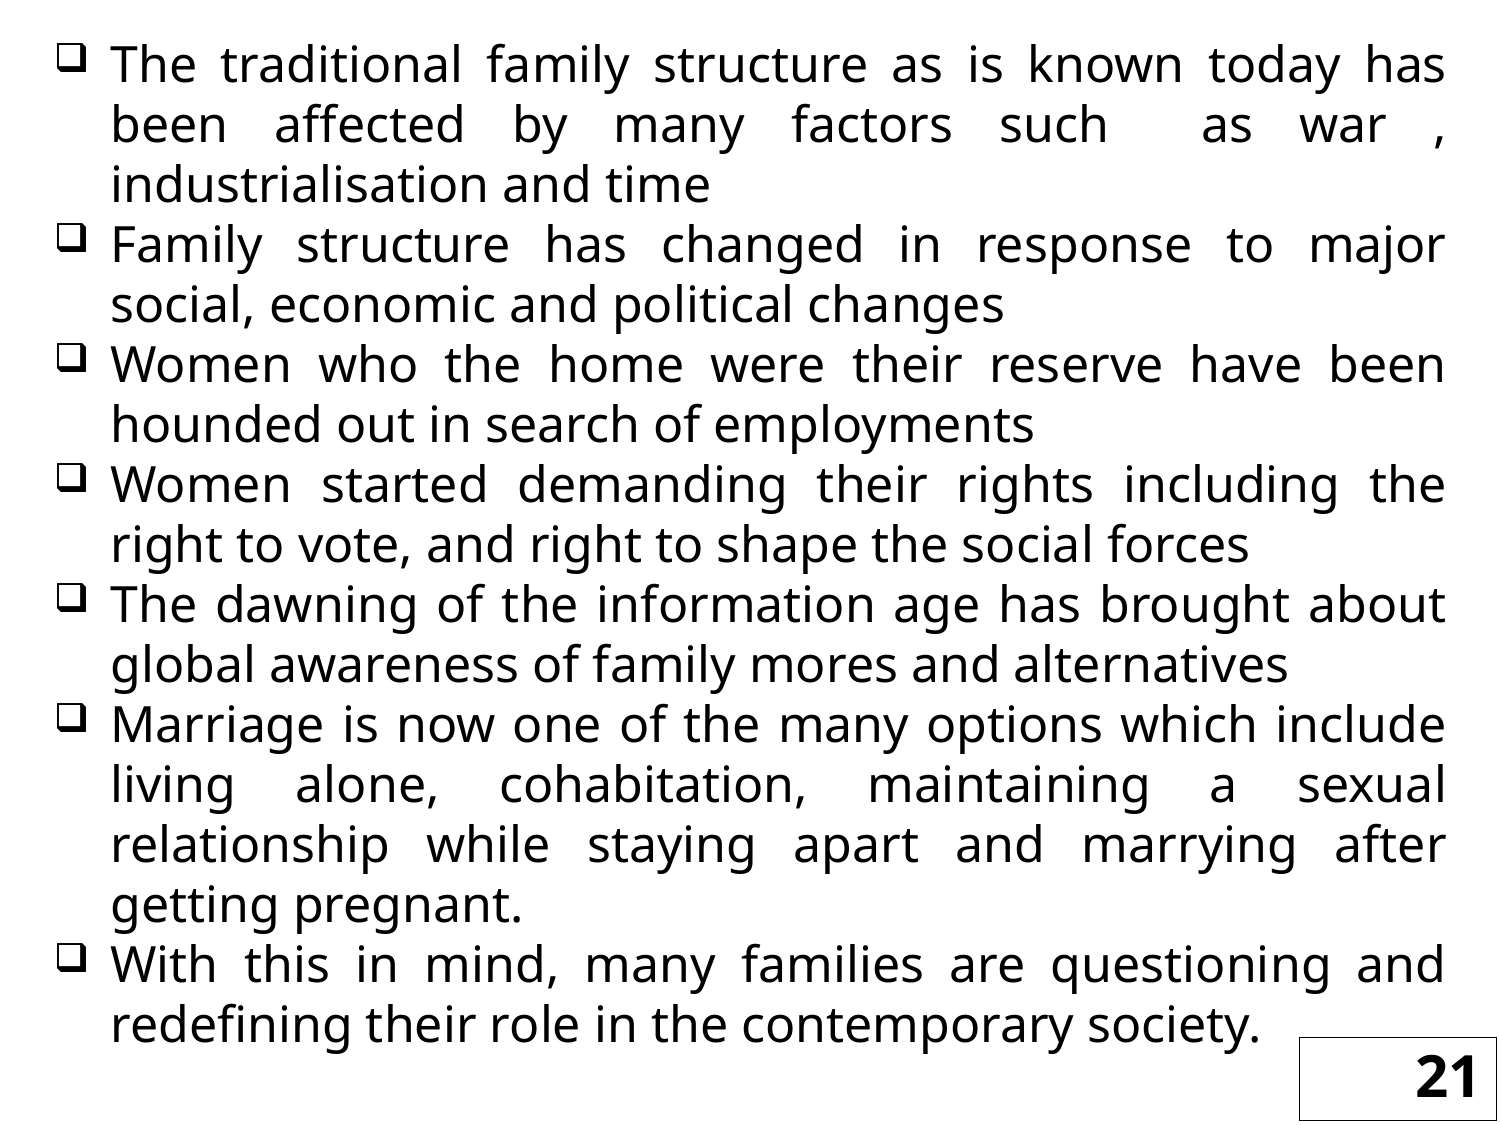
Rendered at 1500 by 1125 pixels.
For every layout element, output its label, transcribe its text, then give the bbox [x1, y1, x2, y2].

list The traditional family structure as is known today has been affected by many factors such as war , industrialisation and time Family structure has changed in response to major social, economic and political changes Women who the home were their reserve have been hounded out in search of employments Women started demanding their rights including the right to vote, and right to shape the social forces The dawning of the information age has brought about global awareness of family mores and alternatives Marriage is now one of the many options which include living alone, cohabitation, maintaining a sexual relationship while staying apart and marrying after getting pregnant. With this in mind, many families are questioning and redefining their role in the contemporary society. [39, 24, 1463, 1120]
slide_number 21 [1299, 1037, 1497, 1121]
